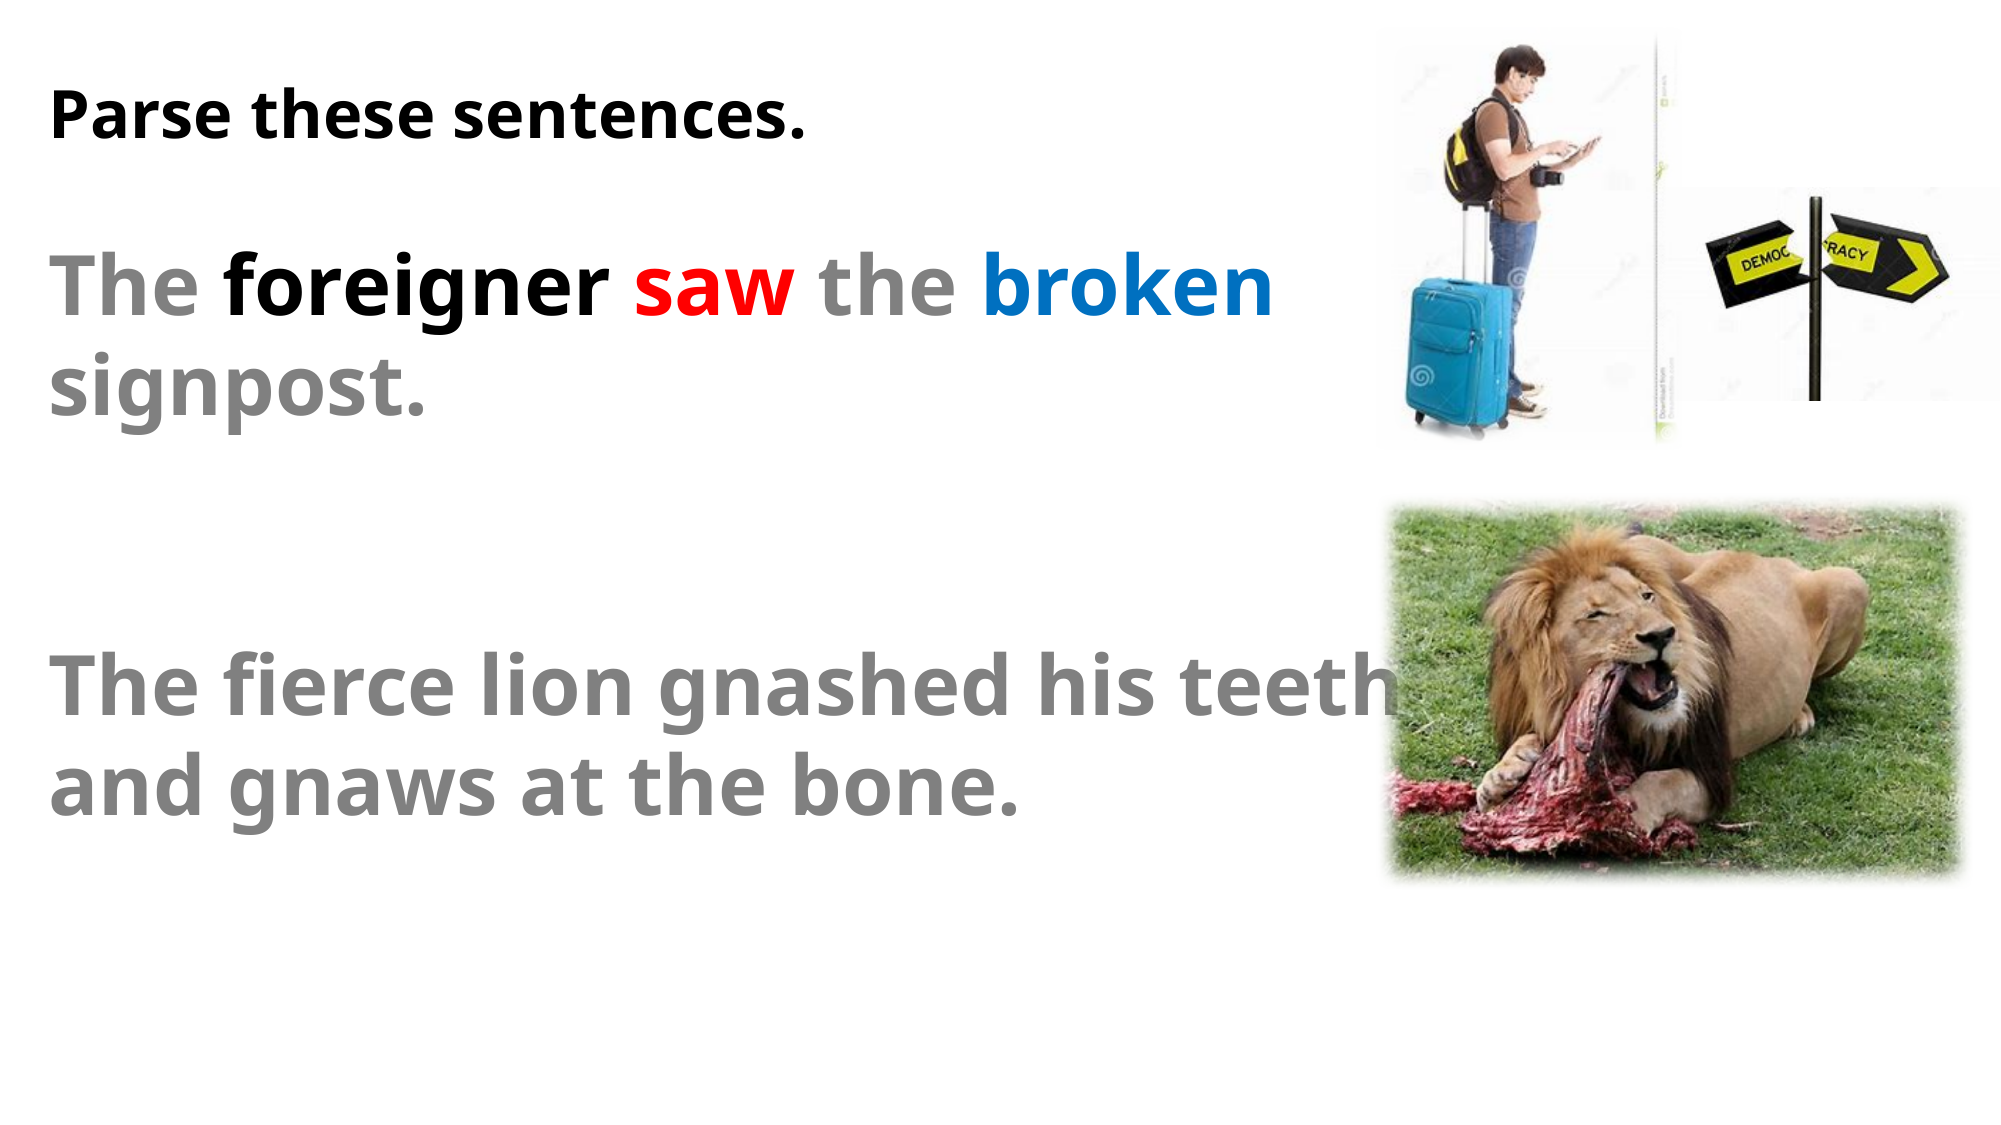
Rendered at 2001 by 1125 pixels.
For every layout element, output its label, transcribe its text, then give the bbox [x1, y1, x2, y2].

text_box Parse these sentences. The foreigner saw the broken signpost. The fierce lion gnashed his teeth and gnaws at the bone. [33, 64, 1499, 840]
picture [1376, 27, 2000, 450]
picture [1376, 493, 1974, 890]
